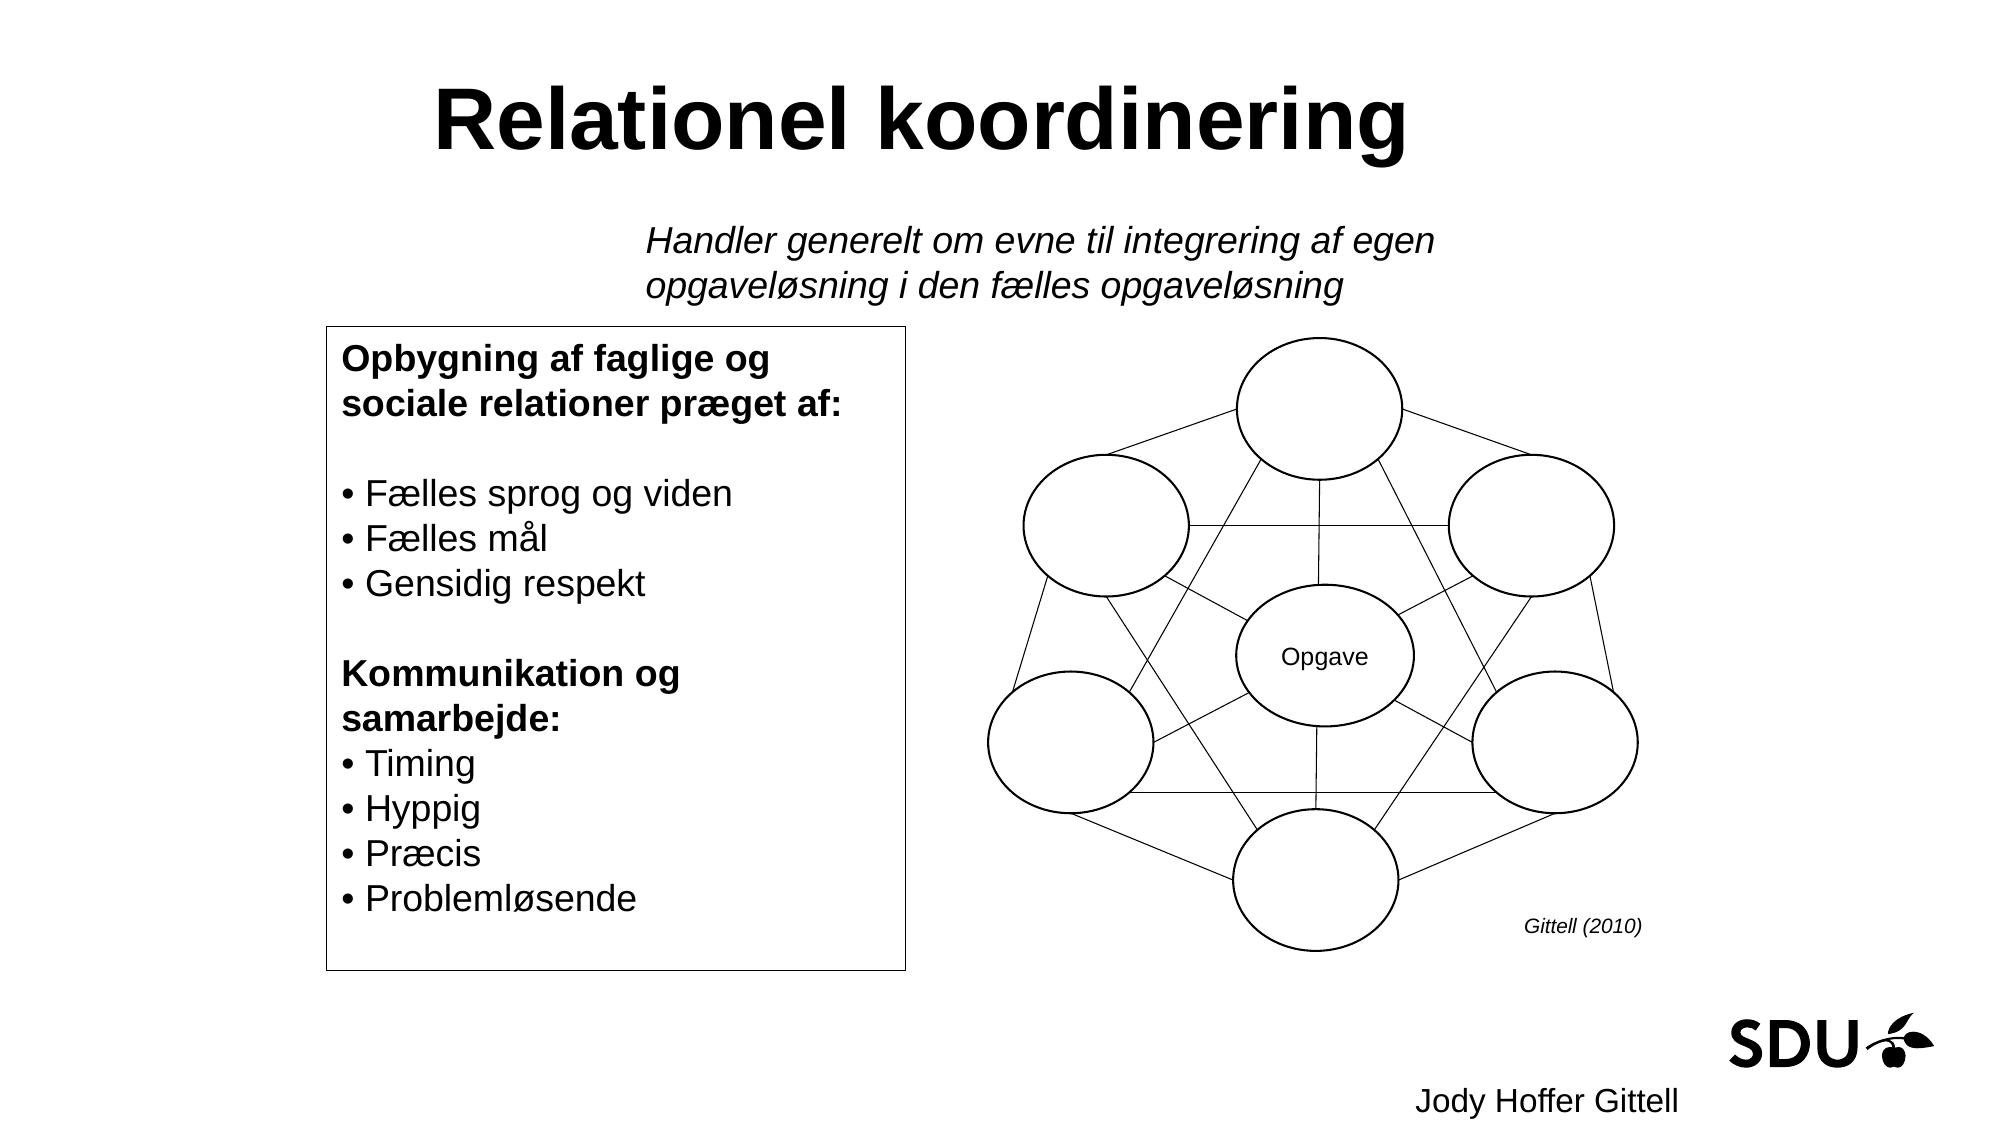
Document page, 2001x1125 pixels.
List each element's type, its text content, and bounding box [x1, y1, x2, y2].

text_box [1378, 459, 1497, 596]
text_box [1129, 459, 1262, 693]
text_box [1315, 479, 1320, 575]
text_box Jody Hoffer Gittell [1415, 1078, 1680, 1119]
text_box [1402, 408, 1532, 455]
text_box Gittell (2010) [1509, 905, 1662, 945]
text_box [1070, 813, 1234, 881]
text_box Handler generelt om evne til integrering af egen opgaveløsning i den fælles opgaveløsning [630, 208, 1508, 314]
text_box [1106, 596, 1258, 830]
title Relationel koordinering [433, 74, 1934, 280]
text_box Opbygning af faglige og sociale relationer præget af: • Fælles sprog og viden • Fælles mål • Gensidig respekt Kommunikation og samarbejde: • Timing • Hyppig • Præcis • Problemløsende [326, 326, 906, 971]
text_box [1315, 793, 1320, 810]
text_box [1398, 813, 1556, 881]
text_box [987, 670, 1106, 815]
text_box [1235, 336, 1404, 481]
text_box [1497, 453, 1616, 598]
text_box [1232, 808, 1400, 952]
text_box [1022, 453, 1138, 598]
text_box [1153, 575, 1474, 743]
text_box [1374, 596, 1532, 830]
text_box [1012, 575, 1048, 693]
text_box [1106, 408, 1238, 455]
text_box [1315, 743, 1320, 792]
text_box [1589, 575, 1614, 693]
text_box [1532, 670, 1639, 815]
